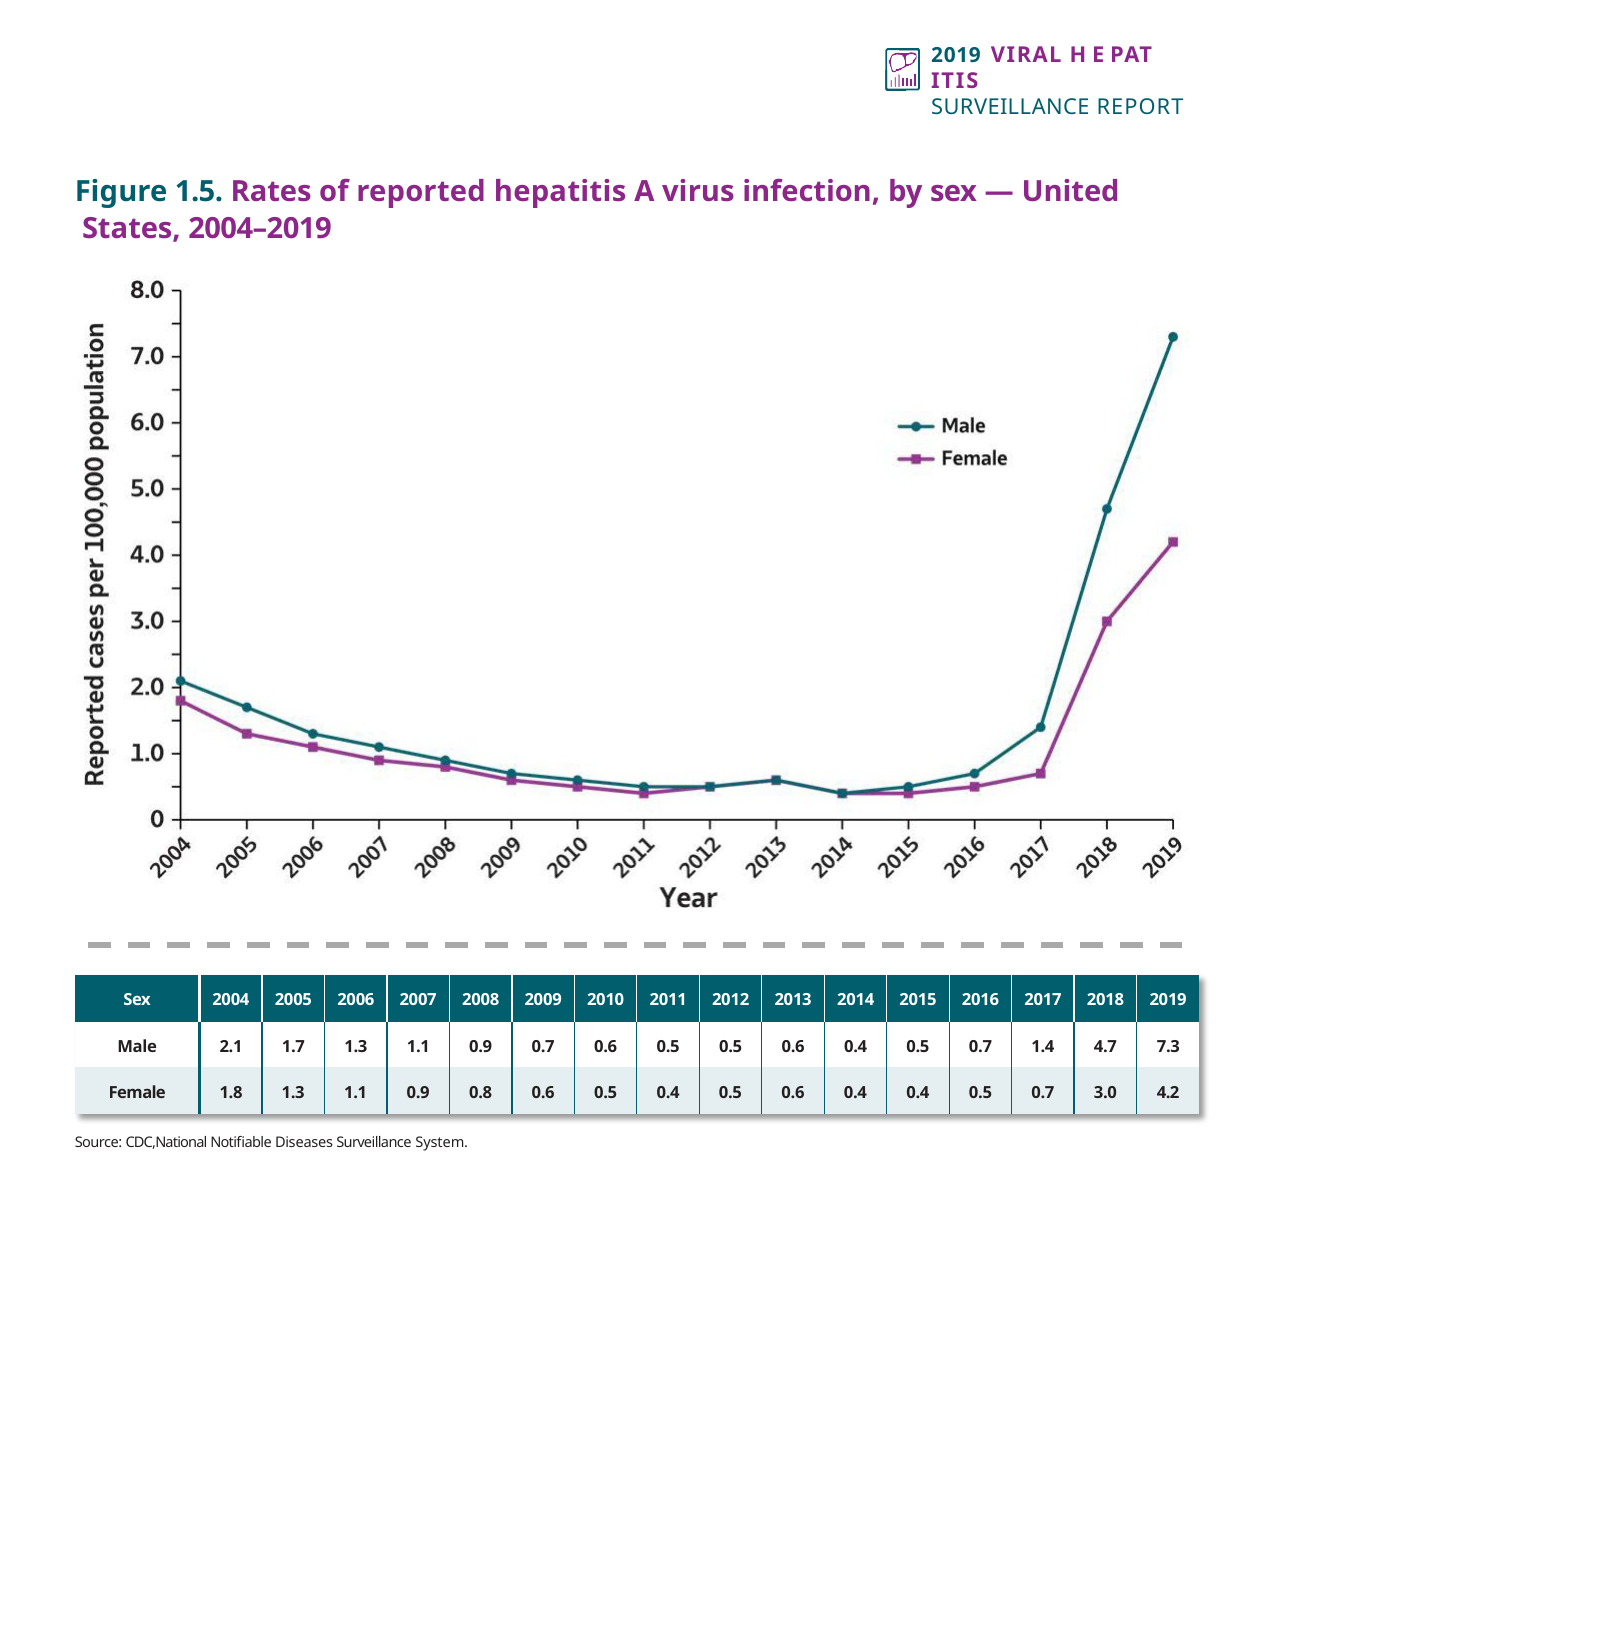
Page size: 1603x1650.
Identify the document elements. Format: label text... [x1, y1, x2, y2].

table_cell 0.5 [887, 1022, 949, 1067]
table_cell 0.4 [887, 1067, 949, 1114]
table_header 2015 [887, 975, 949, 1022]
table_header 2004 [201, 975, 261, 1022]
table_cell 2.1 [201, 1022, 261, 1067]
table_cell 0.6 [575, 1022, 636, 1067]
table_cell 0.6 [513, 1067, 574, 1114]
table_cell 0.6 [762, 1022, 824, 1067]
table_cell 0.4 [637, 1067, 699, 1114]
table_header 2005 [263, 975, 324, 1022]
table_header 2016 [950, 975, 1011, 1022]
table_cell 1.3 [325, 1022, 386, 1067]
table_header 2009 [513, 975, 574, 1022]
table_cell 0.9 [388, 1067, 449, 1114]
table_cell 1.1 [388, 1022, 449, 1067]
table_cell 0.5 [700, 1022, 761, 1067]
table_cell 1.1 [325, 1067, 386, 1114]
text_box 2019 VIRAL H E PAT ITIS SURVEILLANCE REPORT Figure 1.5. Rates of reported hepatitis A virus infection, by sex — United States, 2004–2019 [72, 39, 1191, 245]
table_cell Female [75, 1067, 198, 1114]
table_header 2019 [1137, 975, 1199, 1022]
table_cell 3.0 [1075, 1067, 1136, 1114]
table_cell 0.4 [825, 1067, 886, 1114]
table_cell 0.7 [950, 1022, 1011, 1067]
table_cell 0.5 [575, 1067, 636, 1114]
table_cell 0.5 [950, 1067, 1011, 1114]
table_header 2012 [700, 975, 761, 1022]
text_box [76, 275, 1189, 908]
table_cell 0.5 [700, 1067, 761, 1114]
table_cell 0.7 [513, 1022, 574, 1067]
table_header 2017 [1012, 975, 1073, 1022]
text_box Source: CDC,National Notifiable Diseases Surveillance System. [72, 1130, 485, 1150]
table_cell 1.7 [263, 1022, 324, 1067]
table_cell 0.4 [825, 1022, 886, 1067]
table_cell Male [75, 1022, 198, 1067]
table_header 2014 [825, 975, 886, 1022]
table_cell 1.3 [263, 1067, 324, 1114]
table_header Sex [75, 975, 198, 1022]
table_cell 1.4 [1012, 1022, 1073, 1067]
table_cell 7.3 [1137, 1022, 1199, 1067]
table_cell 0.8 [450, 1067, 511, 1114]
table_header 2007 [388, 975, 449, 1022]
table_cell 0.5 [637, 1022, 699, 1067]
table_cell 1.8 [201, 1067, 261, 1114]
text_box [70, 970, 1213, 1129]
table_cell 4.2 [1137, 1067, 1199, 1114]
table_header 2018 [1075, 975, 1136, 1022]
table_header 2011 [637, 975, 699, 1022]
table_cell 0.9 [450, 1022, 511, 1067]
table_cell 4.7 [1075, 1022, 1136, 1067]
table_header 2008 [450, 975, 511, 1022]
table_header 2006 [325, 975, 386, 1022]
table_header 2013 [762, 975, 824, 1022]
table_cell 0.7 [1012, 1067, 1073, 1114]
table_header 2010 [575, 975, 636, 1022]
table_cell 0.6 [762, 1067, 824, 1114]
